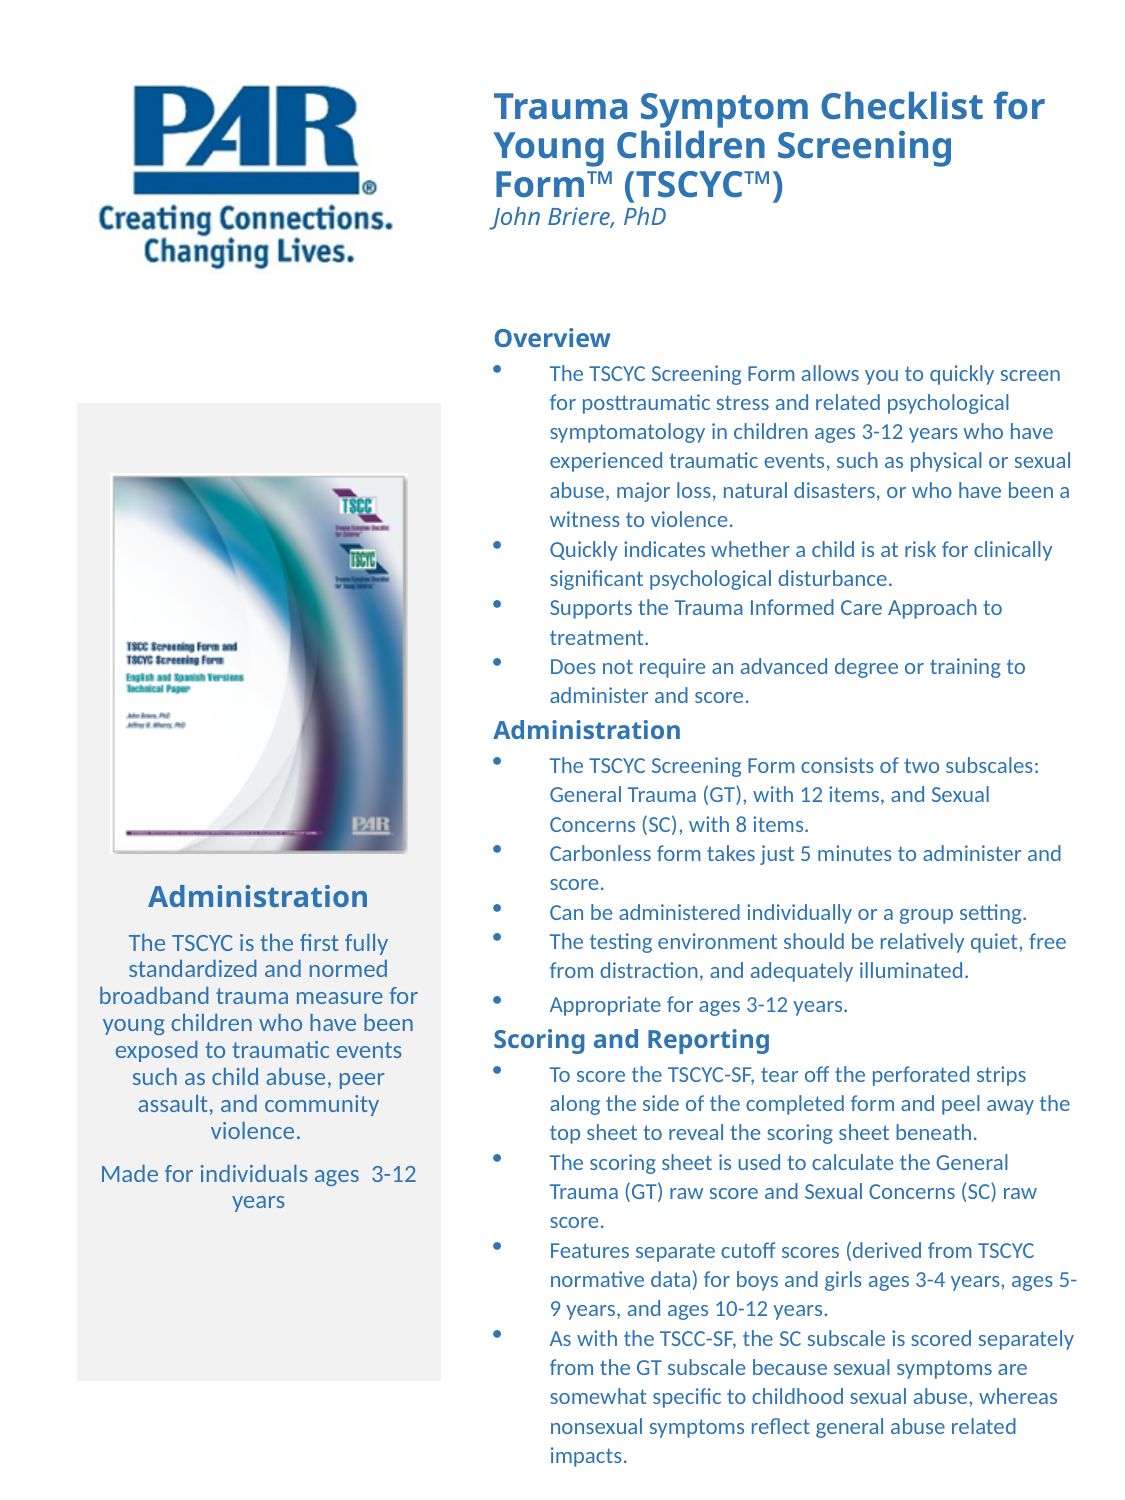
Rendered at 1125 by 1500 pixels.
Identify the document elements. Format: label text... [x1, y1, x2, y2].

list Administration The TSCYC is the first fully standardized and normed broadband trauma measure for young children who have been exposed to traumatic events such as child abuse, peer assault, and community violence. Made for individuals ages 3-12 years [77, 403, 441, 1381]
picture [110, 473, 408, 854]
title Trauma Symptom Checklist for Young Children Screening Form™ (TSCYC™) John Briere, PhD [478, 80, 1097, 239]
picture [51, 80, 441, 275]
list Overview The TSCYC Screening Form allows you to quickly screen for posttraumatic stress and related psychological symptomatology in children ages 3-12 years who have experienced traumatic events, such as physical or sexual abuse, major loss, natural disasters, or who have been a witness to violence. Quickly indicates whether a child is at risk for clinically significant psychological disturbance. Supports the Trauma Informed Care Approach to treatment. Does not require an advanced degree or training to administer and score. Administration The TSCYC Screening Form consists of two subscales: General Trauma (GT), with 12 items, and Sexual Concerns (SC), with 8 items. Carbonless form takes just 5 minutes to administer and score. Can be administered individually or a group setting. The testing environment should be relatively quiet, free from distraction, and adequately illuminated. Appropriate for ages 3-12 years. Scoring and Reporting To score the TSCYC-SF, tear off the perforated strips along the side of the completed form and peel away the top sheet to reveal the scoring sheet beneath. The scoring sheet is used to calculate the General Trauma (GT) raw score and Sexual Concerns (SC) raw score. Features separate cutoff scores (derived from TSCYC normative data) for boys and girls ages 3-4 years, ages 5-9 years, and ages 10-12 years. As with the TSCC-SF, the SC subscale is scored separately from the GT subscale because sexual symptoms are somewhat specific to childhood sexual abuse, whereas nonsexual symptoms reflect general abuse related impacts. [478, 312, 1097, 1500]
